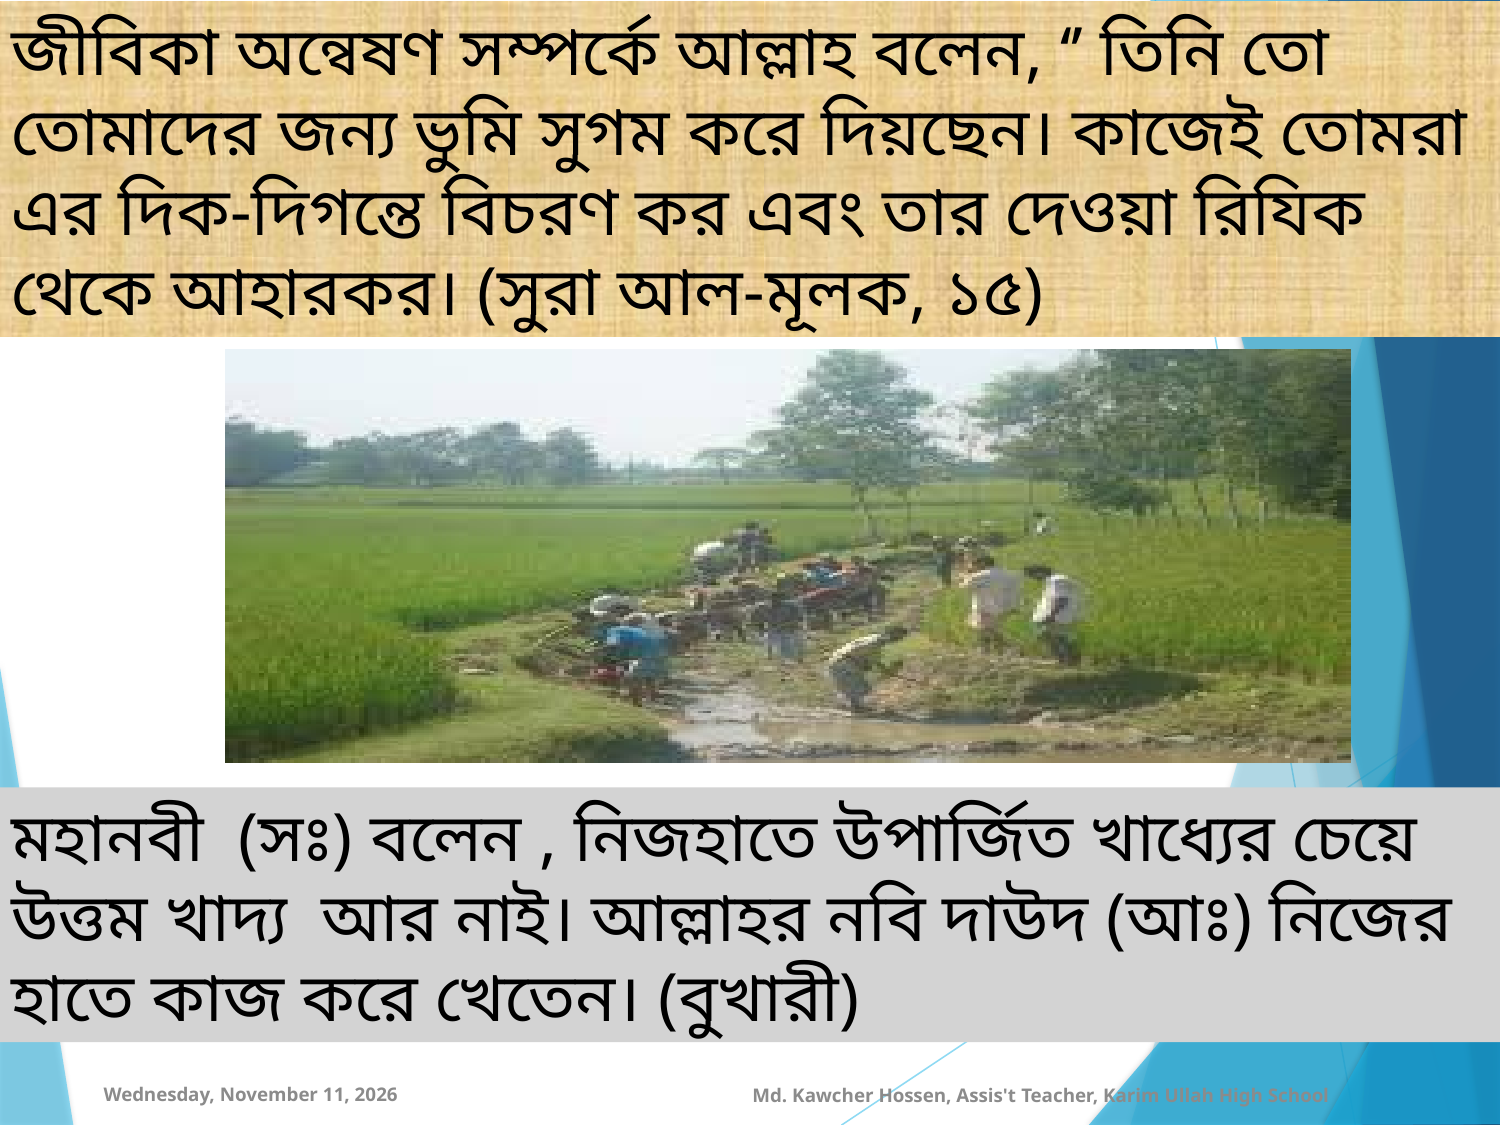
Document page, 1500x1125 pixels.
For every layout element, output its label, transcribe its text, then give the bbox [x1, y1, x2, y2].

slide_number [0, 1065, 413, 1125]
footer Md. Kawcher Hossen, Assis't Teacher, Karim Ullah High School [737, 1065, 1500, 1125]
text_box মহানবী (সঃ) বলেন , নিজহাতে উপার্জিত খাধ্যের চেয়ে উত্তম খাদ্য আর নাই। আল্লাহর নবি দাউদ (আঃ) নিজের হাতে কাজ করে খেতেন। (বুখারী) [0, 787, 1500, 1043]
picture [224, 349, 1351, 763]
text_box জীবিকা অন্বেষণ সম্পর্কে আল্লাহ বলেন, ‘’ তিনি তো তোমাদের জন্য ভুমি সুগম করে দিয়ছেন। কাজেই তোমরা এর দিক-দিগন্তে বিচরণ কর এবং তার দেওয়া রিযিক থেকে আহারকর। (সুরা আল-মূলক, ১৫) [0, 1, 1500, 337]
